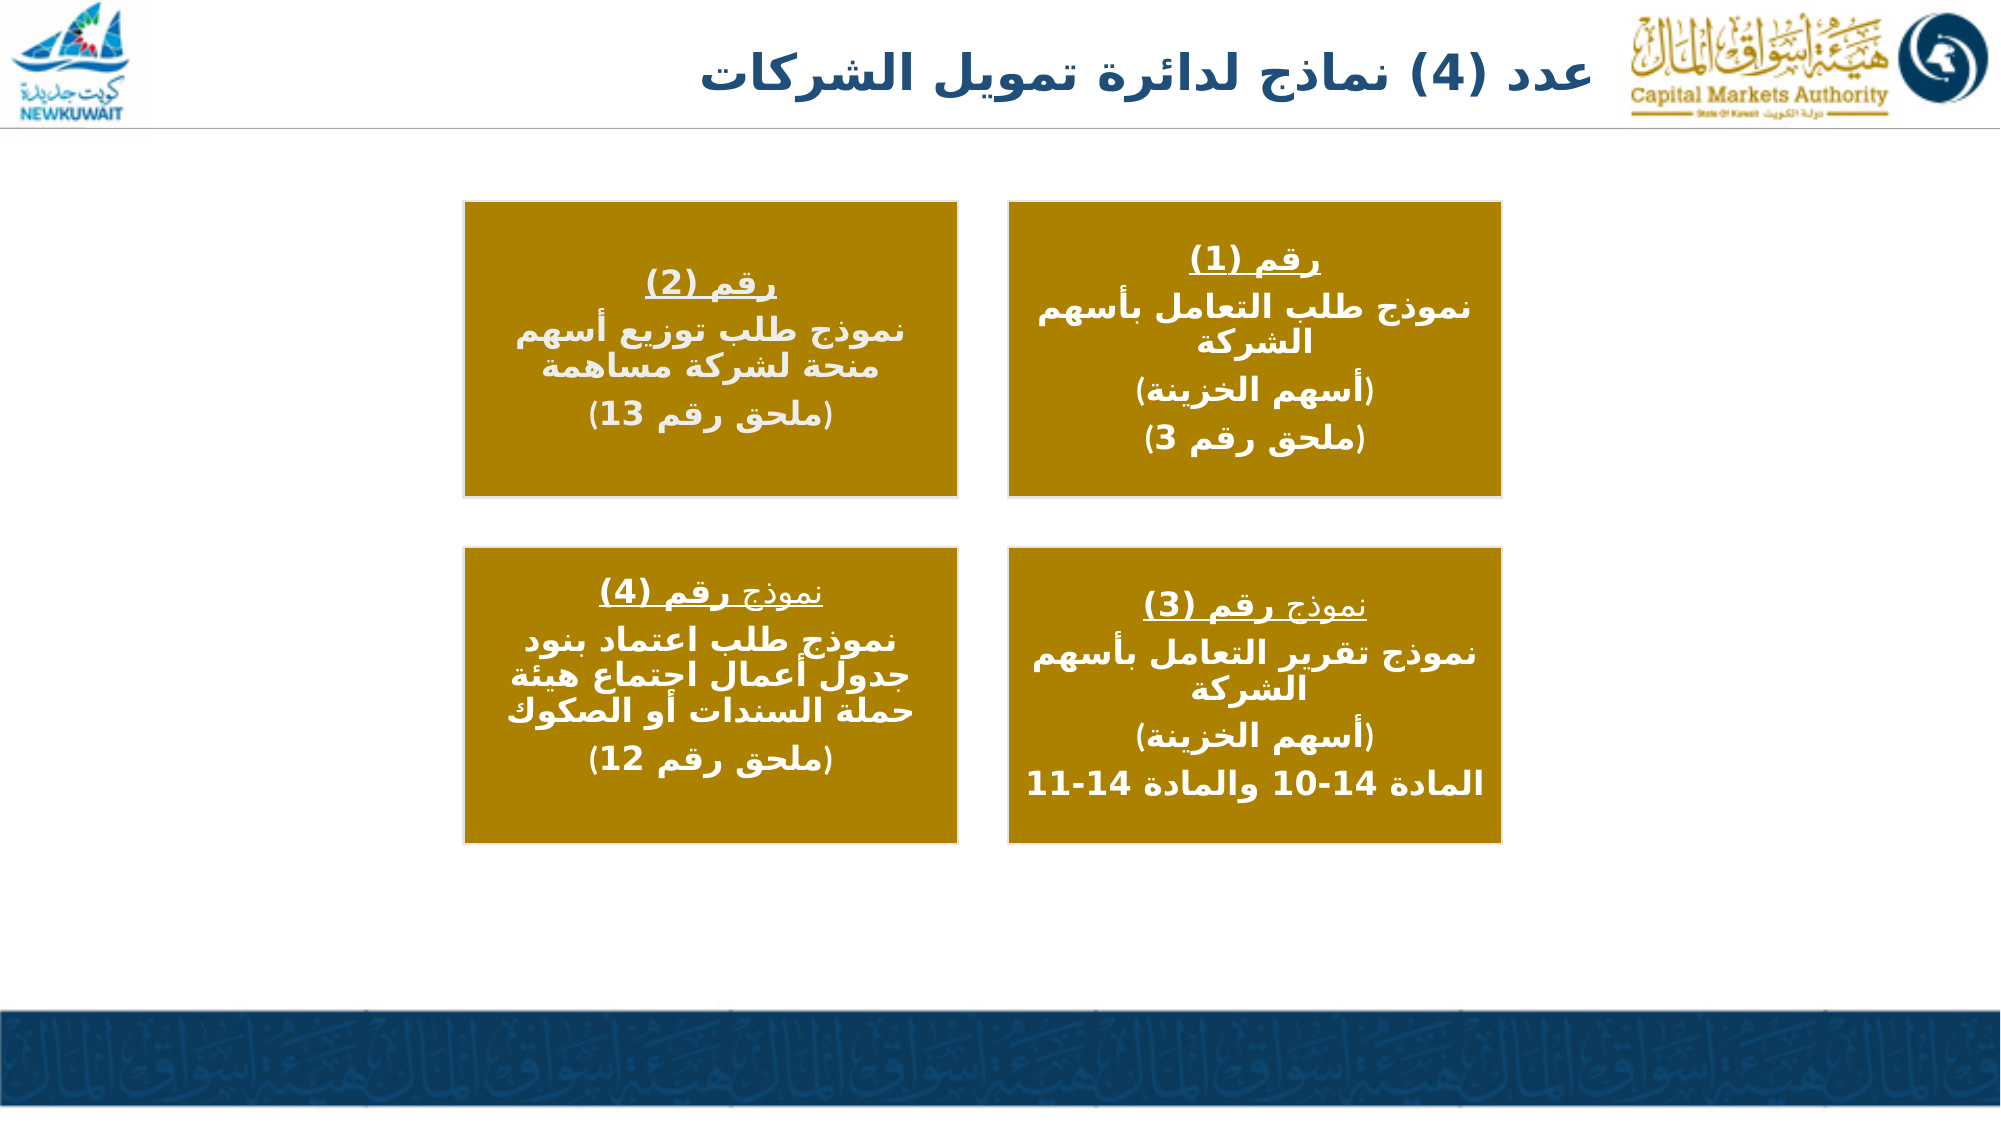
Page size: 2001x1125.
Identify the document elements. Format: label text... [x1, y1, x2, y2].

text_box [370, 200, 1596, 845]
picture [0, 0, 2001, 1125]
text_box عدد (4) نماذج لدائرة تمويل الشركات [649, 32, 1611, 108]
